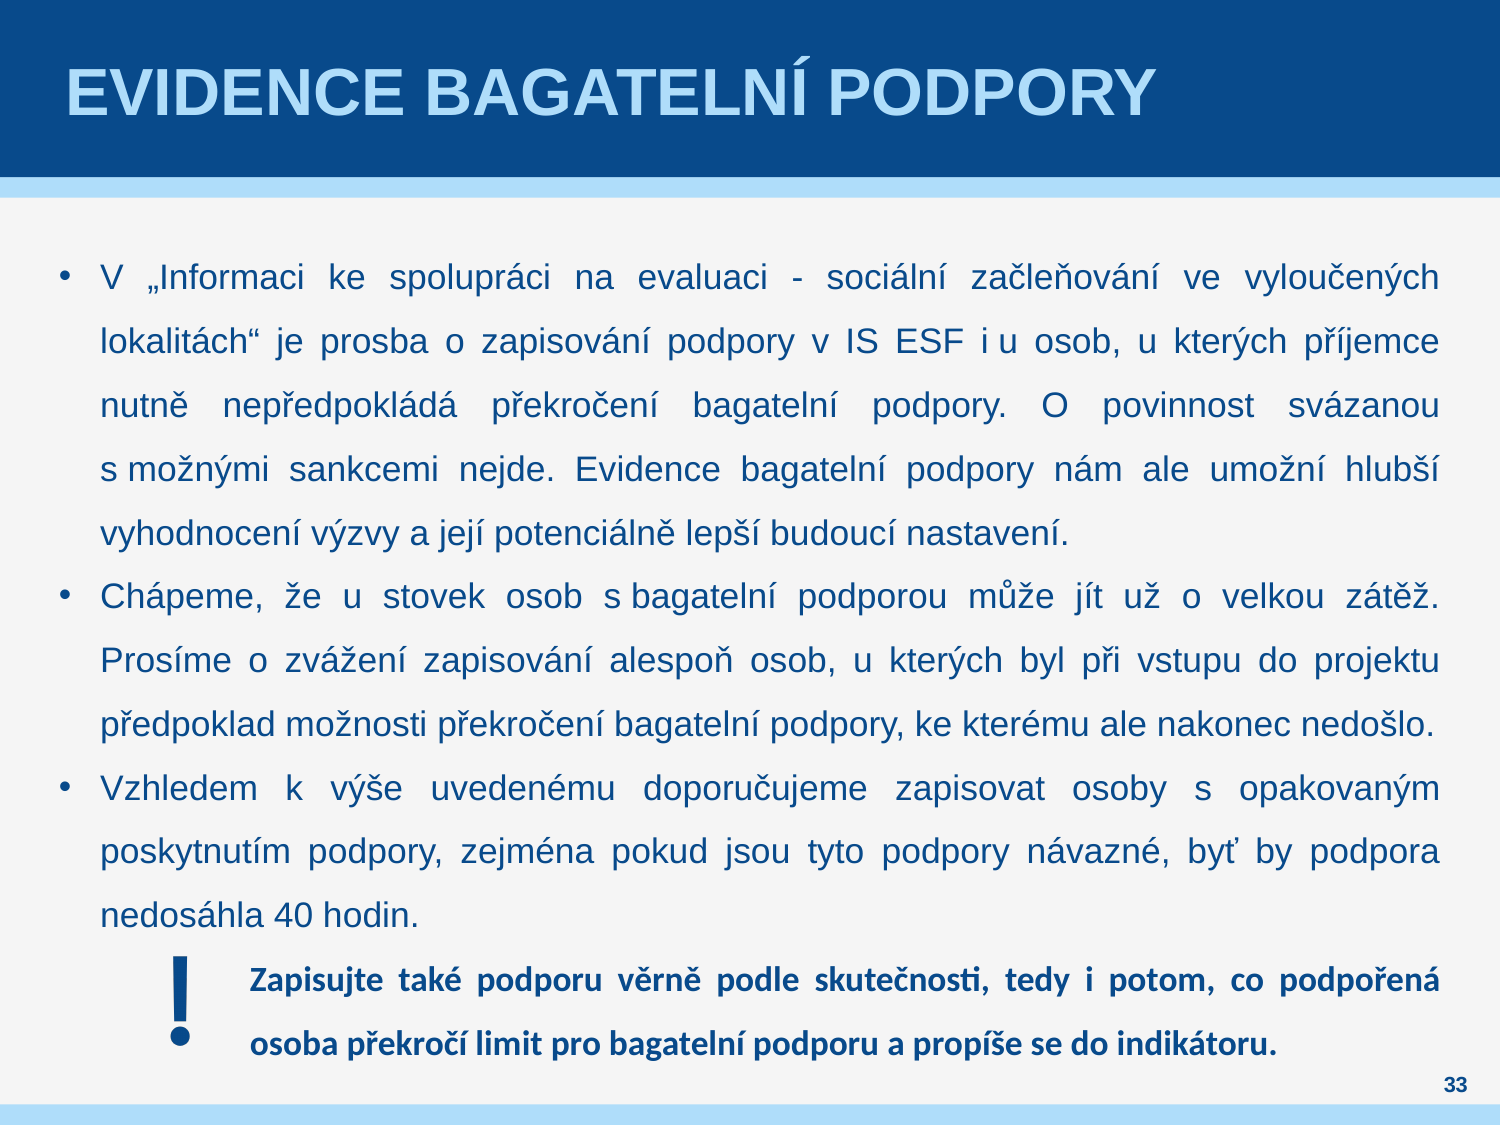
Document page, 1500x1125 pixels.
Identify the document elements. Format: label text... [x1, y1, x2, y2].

list V „Informaci ke spolupráci na evaluaci - sociální začleňování ve vyloučených lokalitách“ je prosba o zapisování podpory v IS ESF i u osob, u kterých příjemce nutně nepředpokládá překročení bagatelní podpory. O povinnost svázanou s možnými sankcemi nejde. Evidence bagatelní podpory nám ale umožní hlubší vyhodnocení výzvy a její potenciálně lepší budoucí nastavení. Chápeme, že u stovek osob s bagatelní podporou může jít už o velkou zátěž. Prosíme o zvážení zapisování alespoň osob, u kterých byl při vstupu do projektu předpoklad možnosti překročení bagatelní podpory, ke kterému ale nakonec nedošlo. Vzhledem k výše uvedenému doporučujeme zapisovat osoby s opakovaným poskytnutím podpory, zejména pokud jsou tyto podpory návazné, byť by podpora nedosáhla 40 hodin. Zapisujte také podporu věrně podle skutečnosti, tedy i potom, co podpořená osoba překročí limit pro bagatelní podporu a propíše se do indikátoru. [59, 233, 1441, 1069]
picture [126, 948, 233, 1055]
title Evidence bagatelní podpory [59, 0, 1441, 178]
slide_number 33 [1417, 1068, 1495, 1099]
